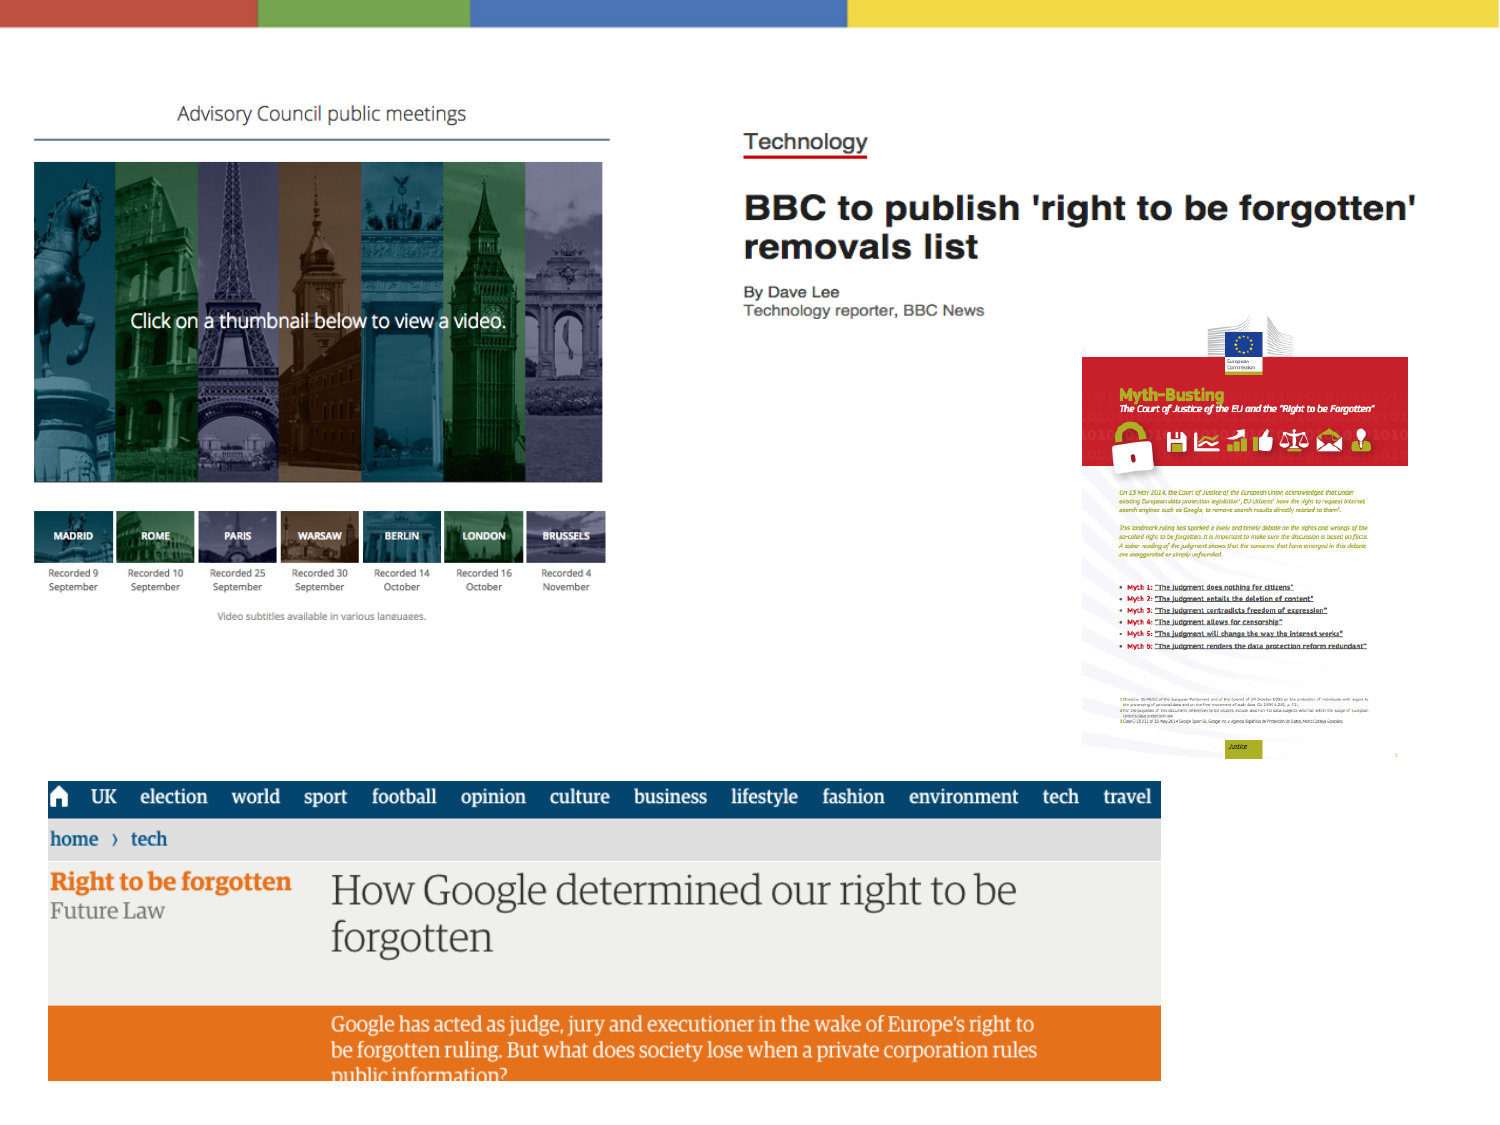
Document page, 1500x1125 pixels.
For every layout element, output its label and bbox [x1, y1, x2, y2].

picture [31, 89, 635, 620]
picture [48, 781, 1161, 1081]
picture [716, 132, 1430, 760]
text_box [132, 90, 1408, 1110]
picture [0, 0, 1500, 29]
